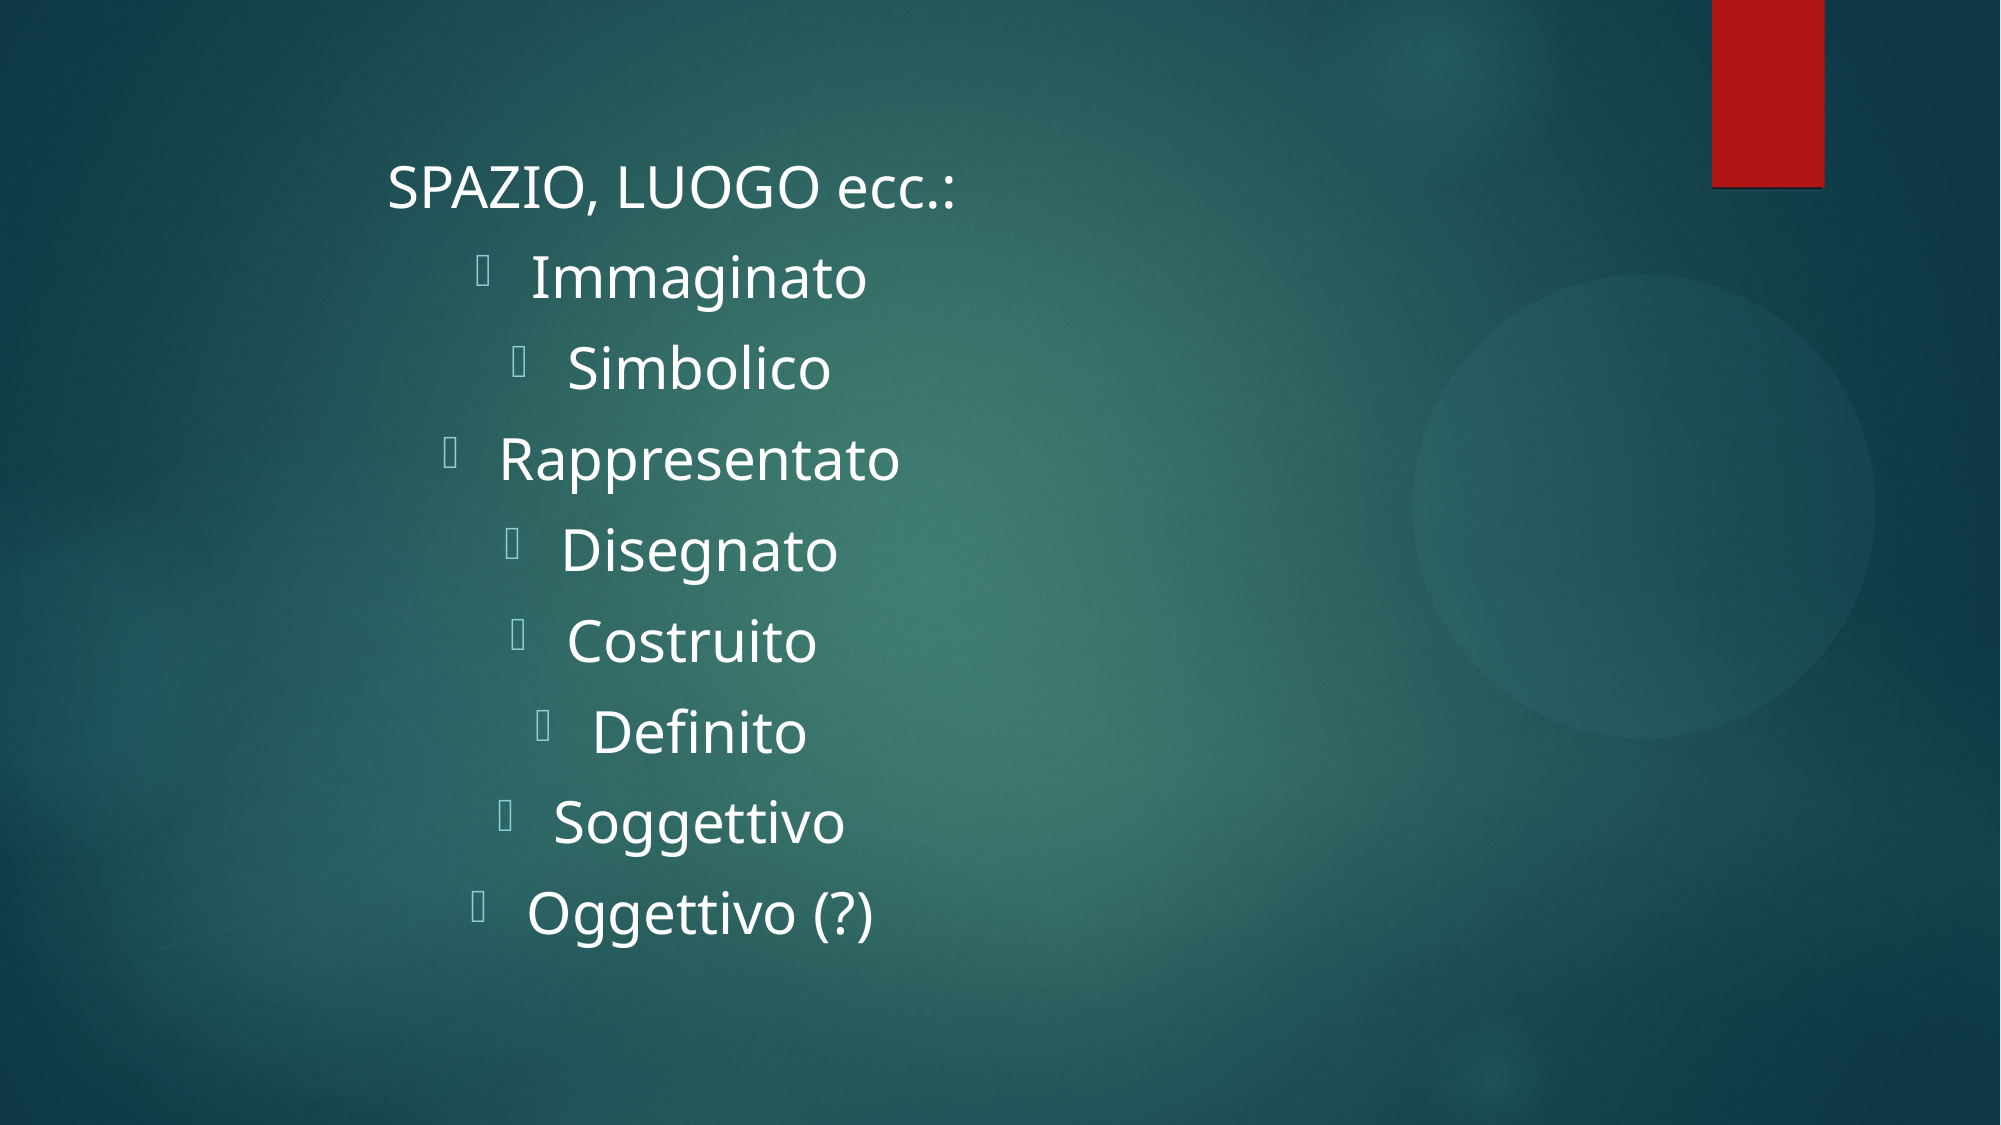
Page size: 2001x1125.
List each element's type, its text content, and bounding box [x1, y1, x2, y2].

picture [0, 0, 2001, 1125]
list SPAZIO, LUOGO ecc.: Immaginato Simbolico Rappresentato Disegnato Costruito Definito Soggettivo Oggettivo (?) [58, 142, 1286, 1058]
